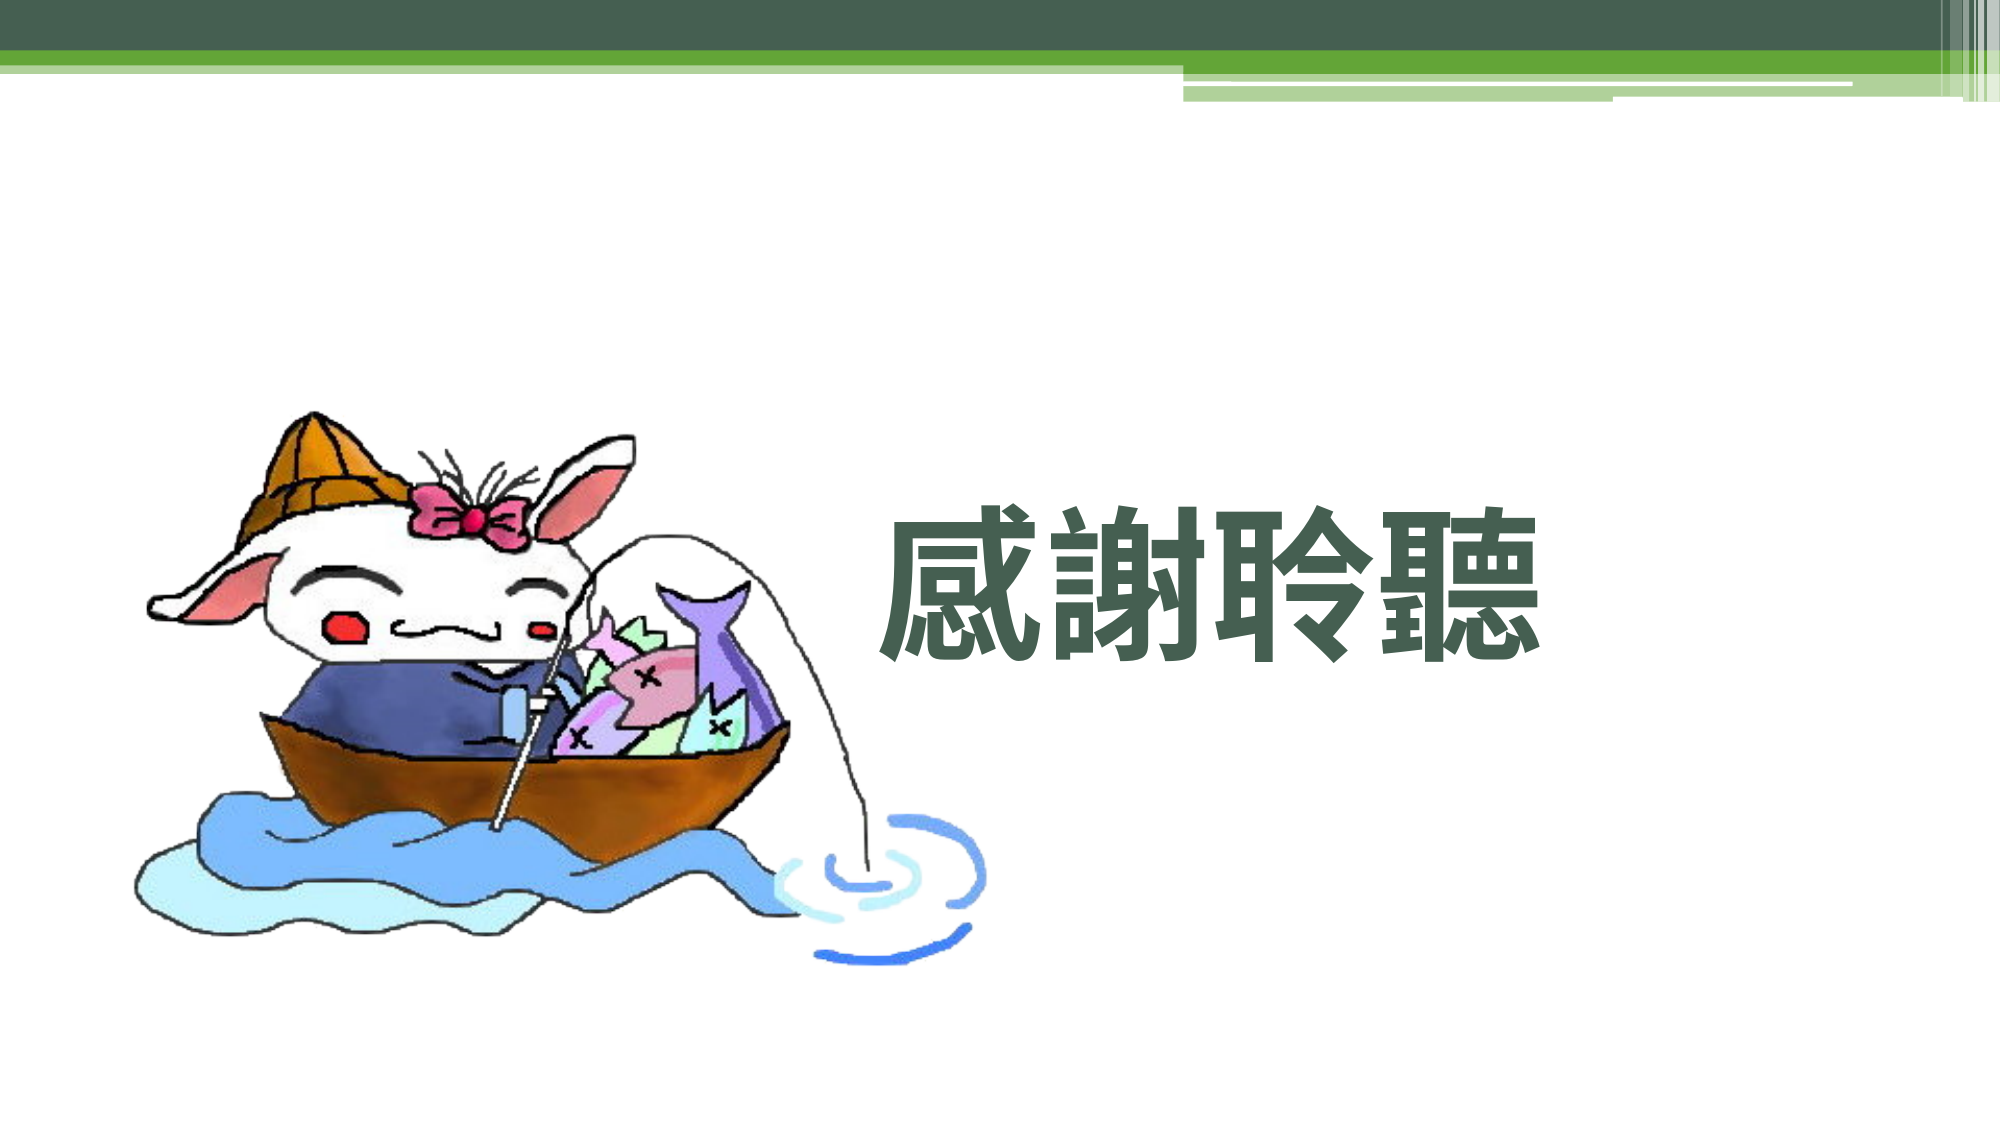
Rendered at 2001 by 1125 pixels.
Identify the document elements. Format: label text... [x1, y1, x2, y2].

picture [124, 399, 1000, 979]
list 感謝聆聽 [502, 473, 1900, 1079]
